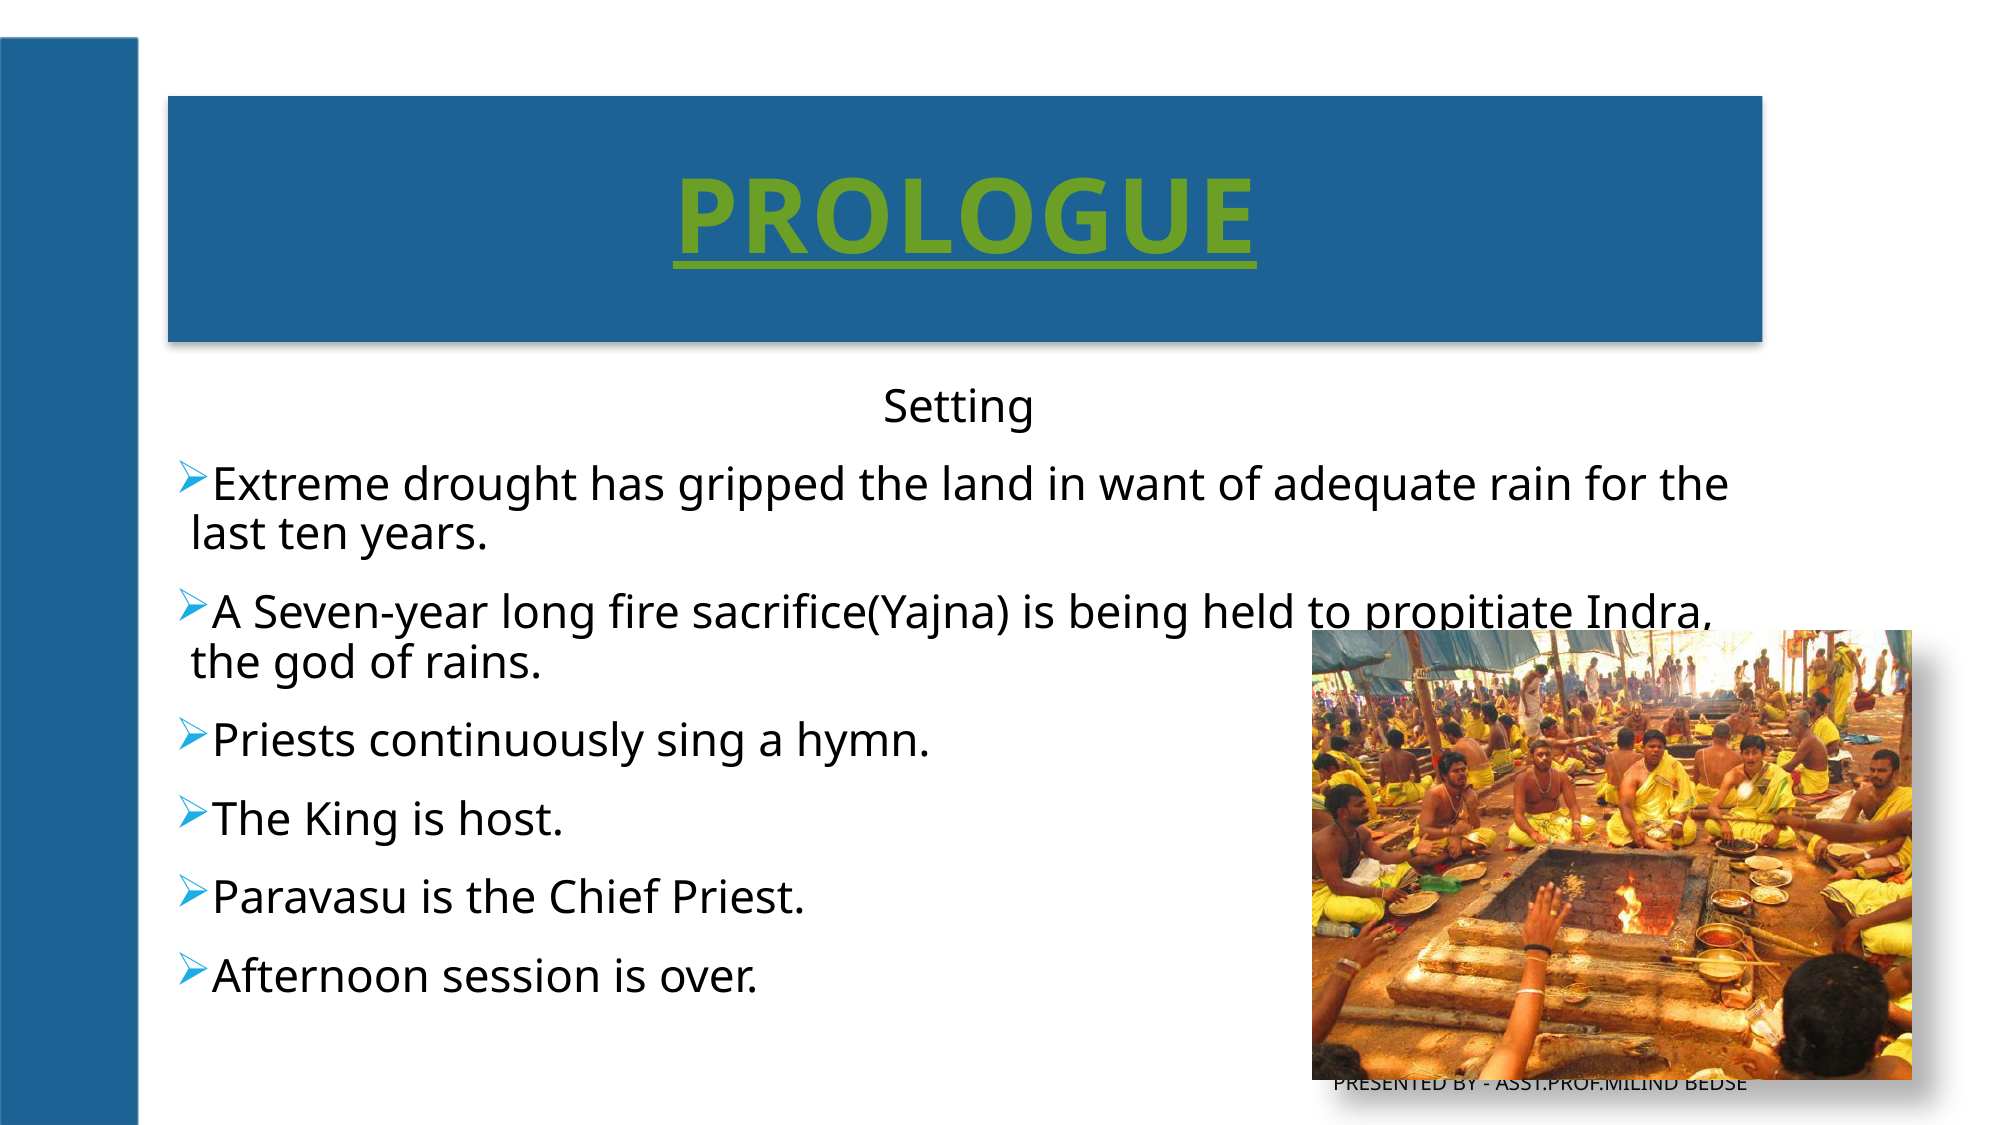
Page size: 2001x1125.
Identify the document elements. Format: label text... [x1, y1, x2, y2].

picture [1312, 630, 1912, 1081]
text_box [1, 39, 137, 1125]
footer Presented by - Asst.Prof.Milind Bedse [794, 1061, 1763, 1107]
list Setting Extreme drought has gripped the land in want of adequate rain for the last ten years. A Seven-year long fire sacrifice(Yajna) is being held to propitiate Indra, the god of rains. Priests continuously sing a hymn. The King is host. Paravasu is the Chief Priest. Afternoon session is over. [168, 375, 1763, 1035]
title PROLOGUE [168, 96, 1763, 342]
